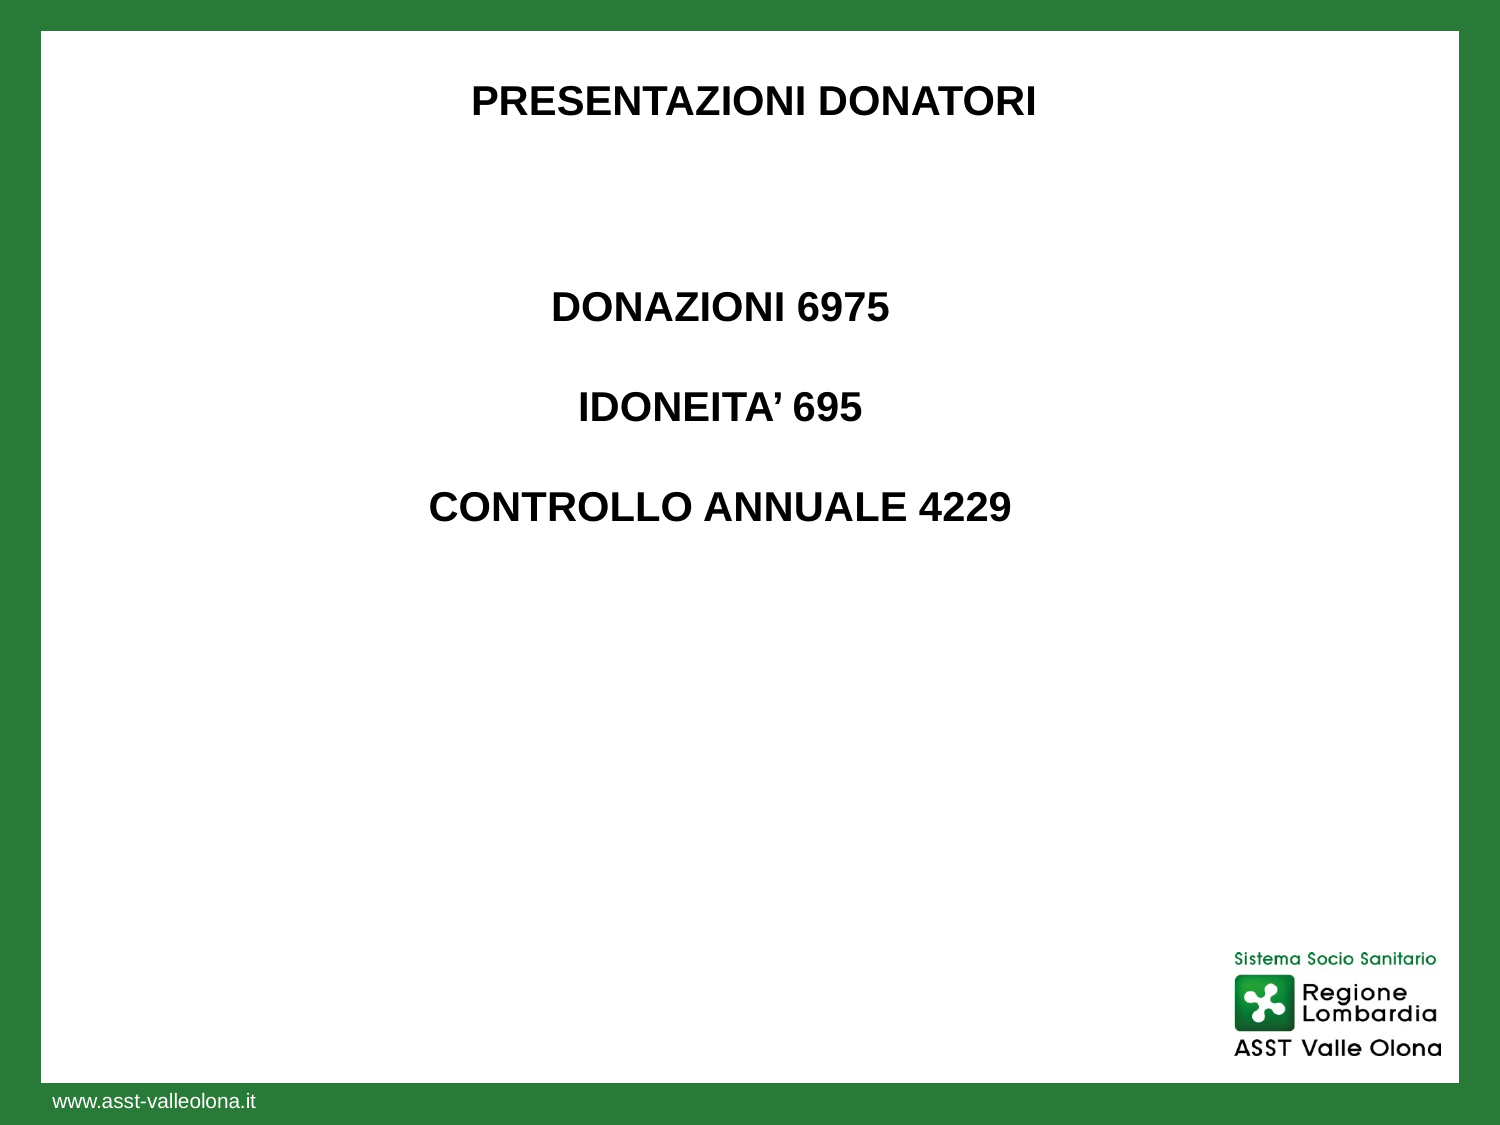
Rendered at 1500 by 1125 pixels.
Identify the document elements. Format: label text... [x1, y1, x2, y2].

text_box DONAZIONI 6975 IDONEITA’ 695 CONTROLLO ANNUALE 4229 [100, 271, 1341, 537]
title [41, 31, 1459, 1083]
text_box www.asst-valleolona.it [37, 1079, 357, 1120]
picture [1234, 952, 1442, 1056]
text_box PRESENTAZIONI DONATORI [96, 66, 1412, 132]
